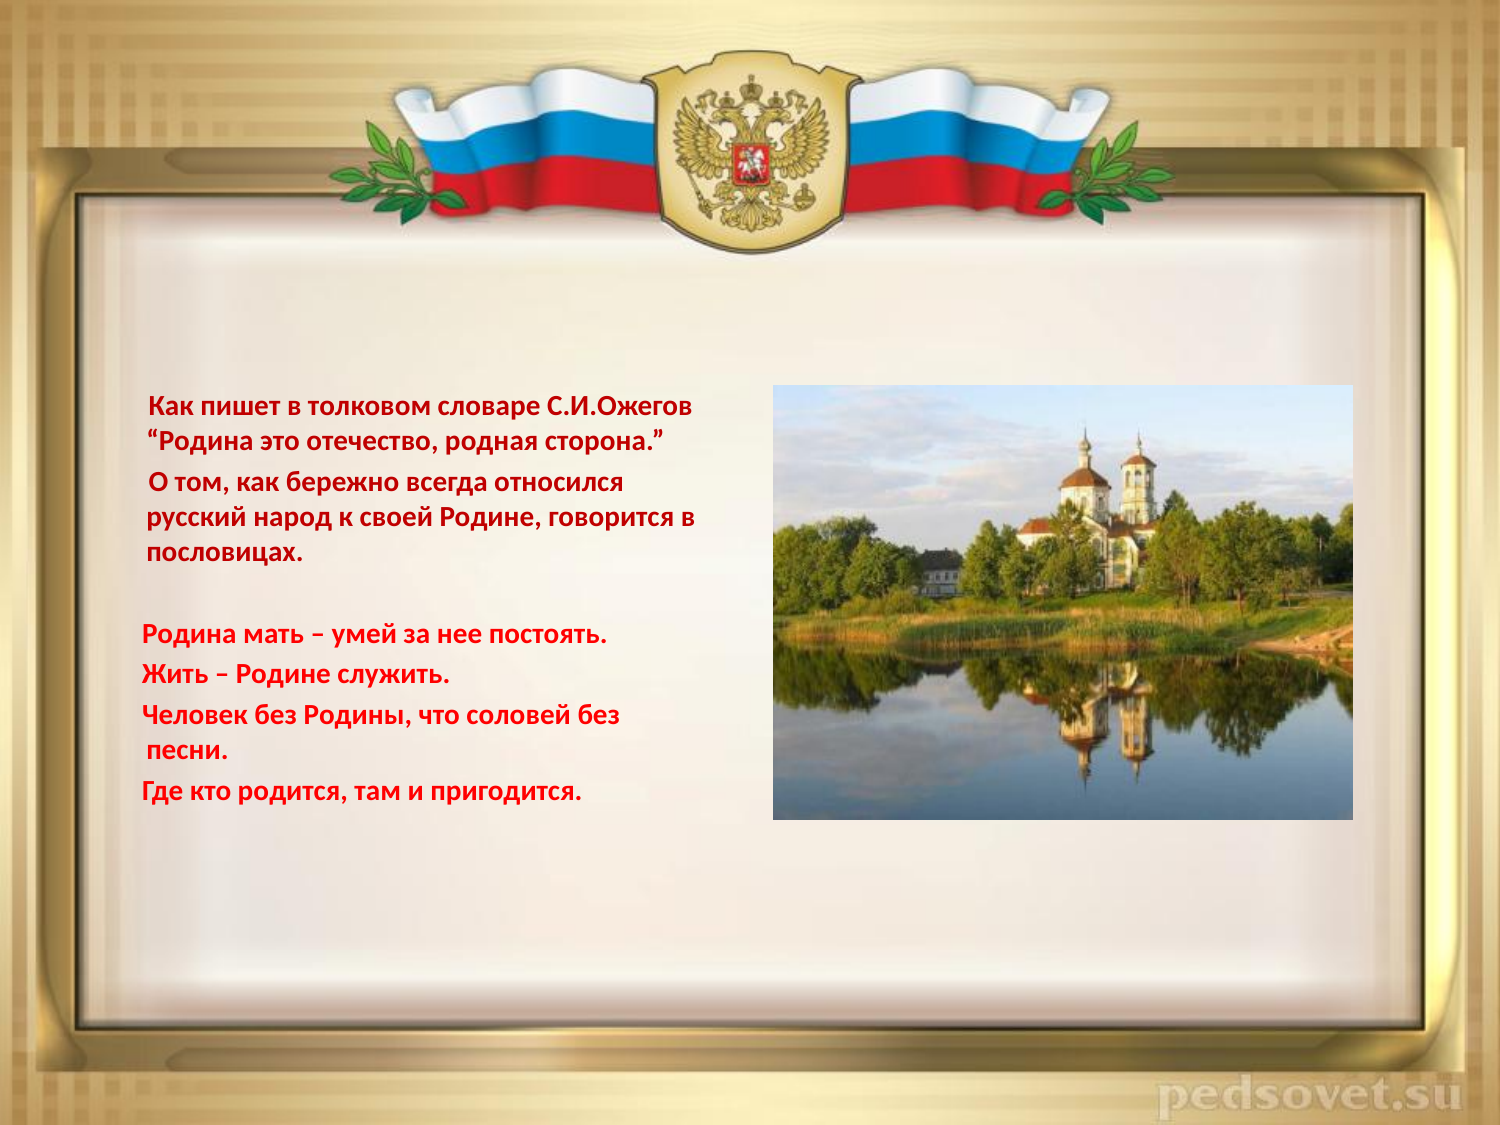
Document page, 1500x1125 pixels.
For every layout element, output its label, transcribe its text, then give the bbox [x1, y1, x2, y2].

list Как пишет в толковом словаре С.И.Ожегов “Родина это отечество, родная сторона.” О том, как бережно всегда относился русский народ к своей Родине, говорится в пословицах. Родина мать – умей за нее постоять. Жить – Родине служить. Человек без Родины, что соловей без песни. Где кто родится, там и пригодится. [74, 262, 738, 1006]
picture [0, 0, 1500, 1125]
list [773, 385, 1353, 820]
